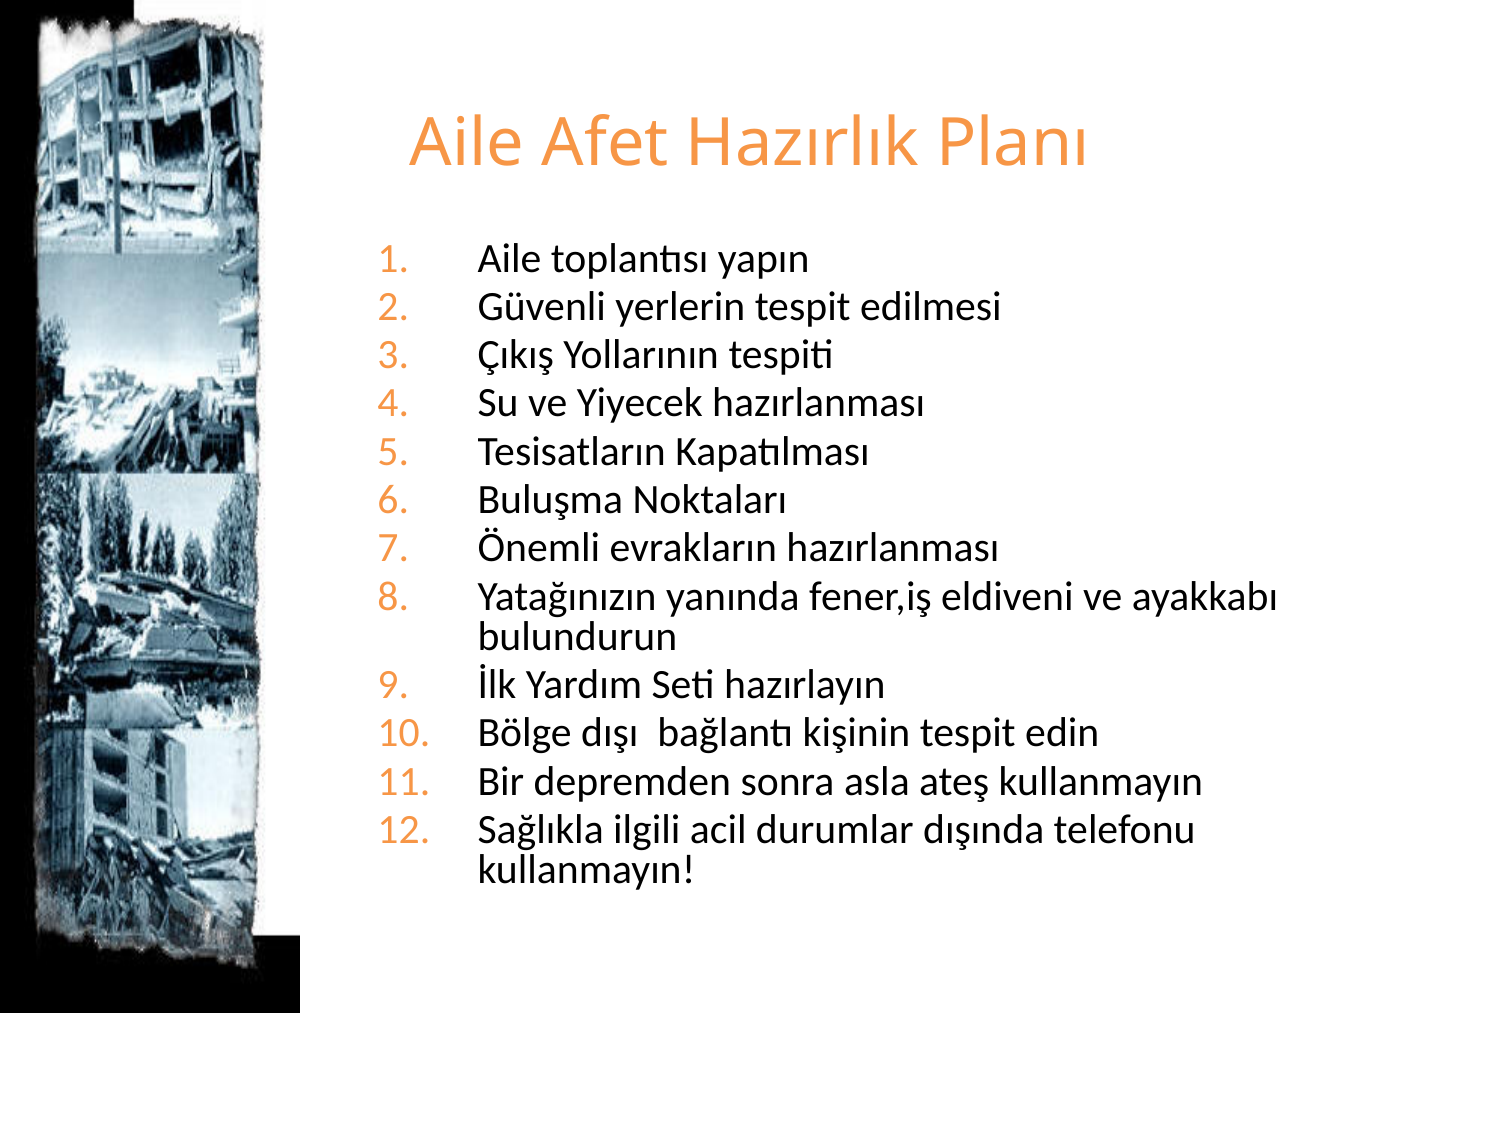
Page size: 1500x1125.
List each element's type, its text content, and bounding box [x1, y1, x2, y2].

title Aile Afet Hazırlık Planı [304, 45, 1425, 233]
list Aile toplantısı yapın Güvenli yerlerin tespit edilmesi Çıkış Yollarının tespiti Su ve Yiyecek hazırlanması Tesisatların Kapatılması Buluşma Noktaları Önemli evrakların hazırlanması Yatağınızın yanında fener,iş eldiveni ve ayakkabı bulundurun İlk Yardım Seti hazırlayın Bölge dışı bağlantı kişinin tespit edin Bir depremden sonra asla ateş kullanmayın Sağlıkla ilgili acil durumlar dışında telefonu kullanmayın! [362, 232, 1413, 988]
picture [0, 0, 301, 1013]
